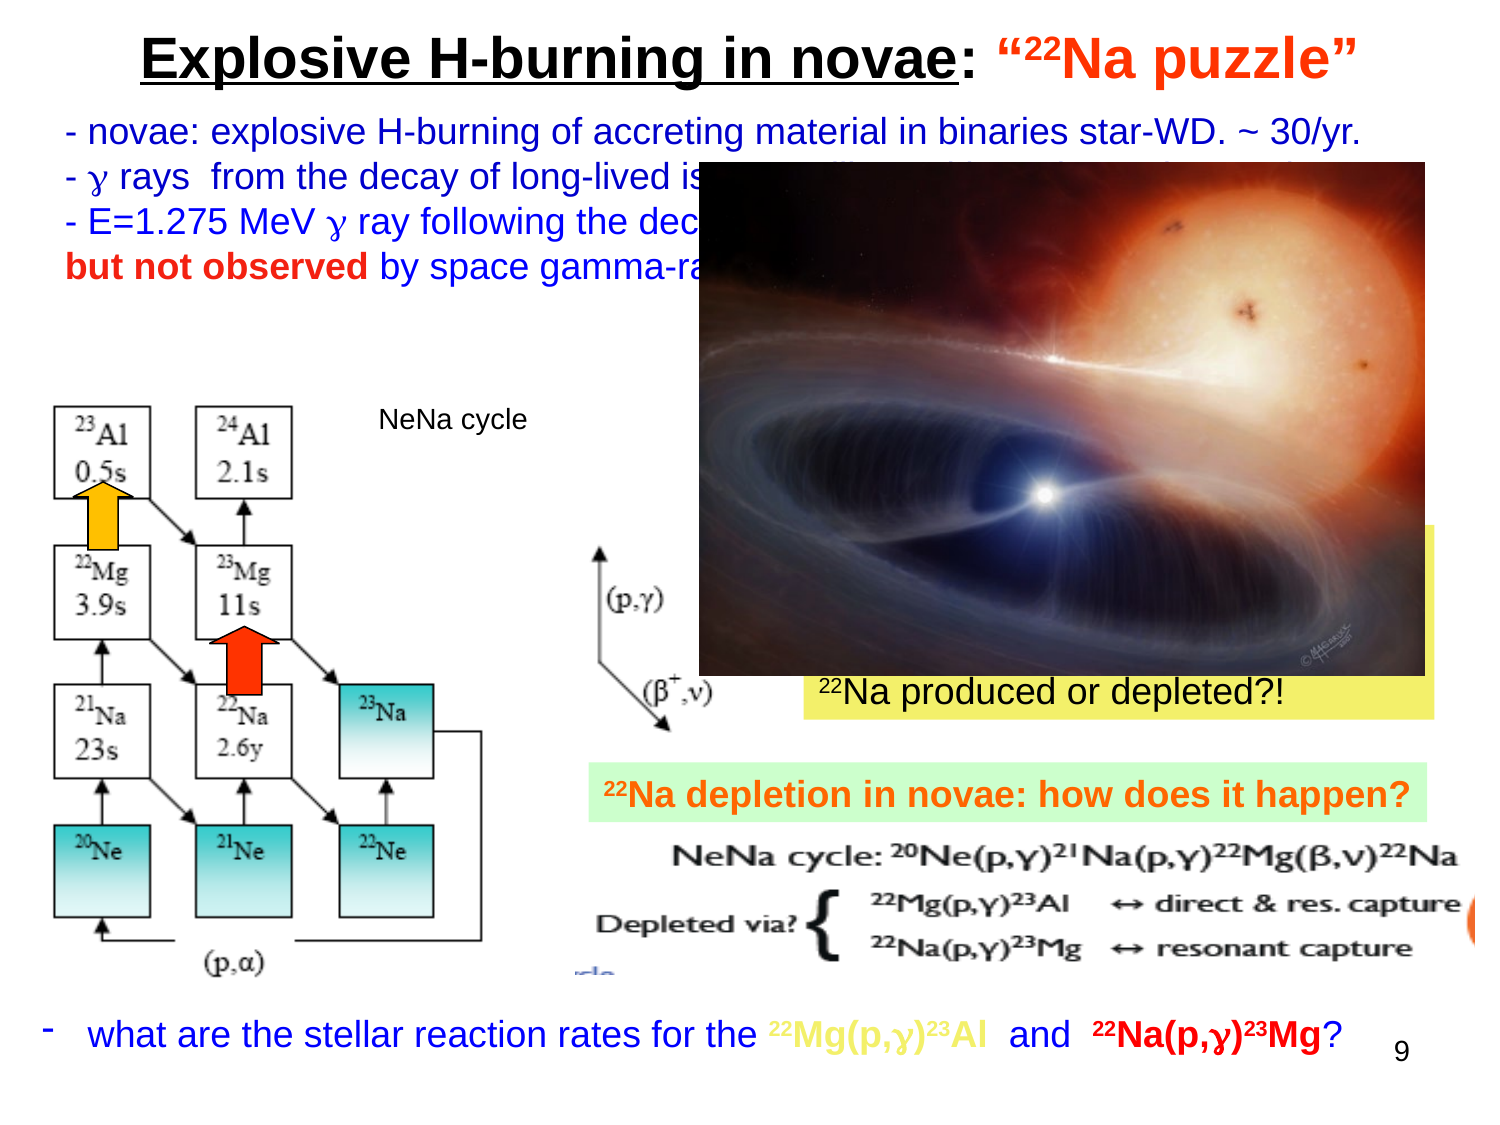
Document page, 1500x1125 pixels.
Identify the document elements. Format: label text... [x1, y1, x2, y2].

slide_number 9 [1074, 1024, 1426, 1103]
text_box what are the stellar reaction rates for the 22Mg(p,)23Al and 22Na(p,)23Mg? [27, 1002, 1440, 1062]
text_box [12, 324, 738, 1038]
text_box - novae: explosive H-burning of accreting material in binaries star-WD. ~ 30/yr. -  rays from the decay of long-lived isotopes like 26Al have been detected - E=1.275 MeV  ray following the decay of 22Na predicted (Clayton, Hoyle), but not observed by space gamma-ray telescopes [49, 99, 1402, 295]
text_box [574, 762, 1476, 976]
text_box Explosive H-burning in novae: “22Na puzzle” [0, 12, 1500, 98]
picture [699, 162, 1426, 676]
text_box Q: why?! Novae model(s) inappropriate?! Nuclear data incorrect?! Not enough 22Na produced or depleted?! [803, 524, 1435, 720]
